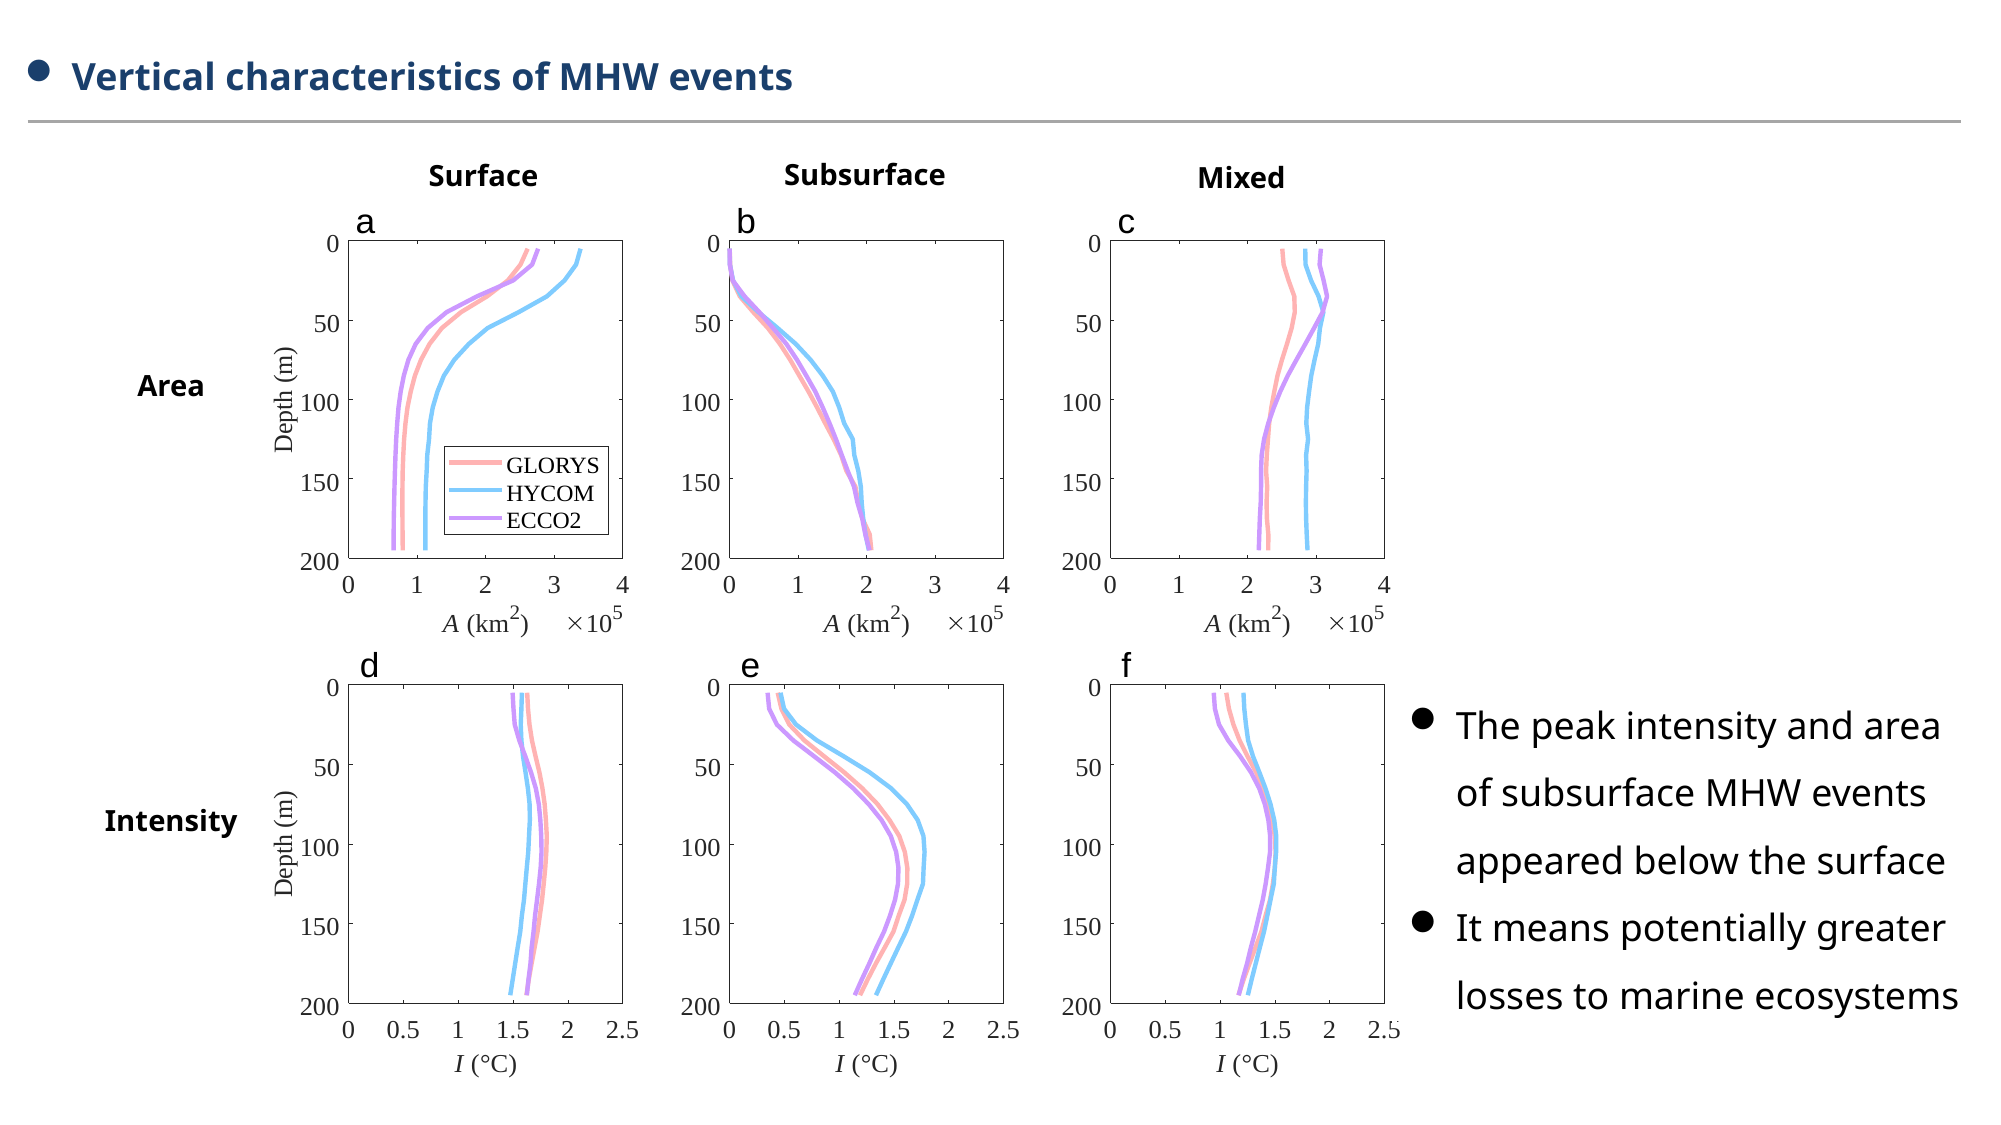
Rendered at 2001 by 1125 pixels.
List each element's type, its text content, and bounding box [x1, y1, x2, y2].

picture [253, 195, 1443, 1102]
text_box Intensity [90, 795, 253, 845]
text_box Subsurface [769, 148, 962, 195]
text_box Surface [413, 150, 554, 195]
text_box Area [122, 359, 221, 410]
text_box The peak intensity and area of subsurface MHW events appeared below the surface It means potentially greater losses to marine ecosystems [1443, 671, 1992, 1024]
text_box Vertical characteristics of MHW events [10, 23, 822, 106]
text_box Mixed [1075, 152, 1407, 195]
